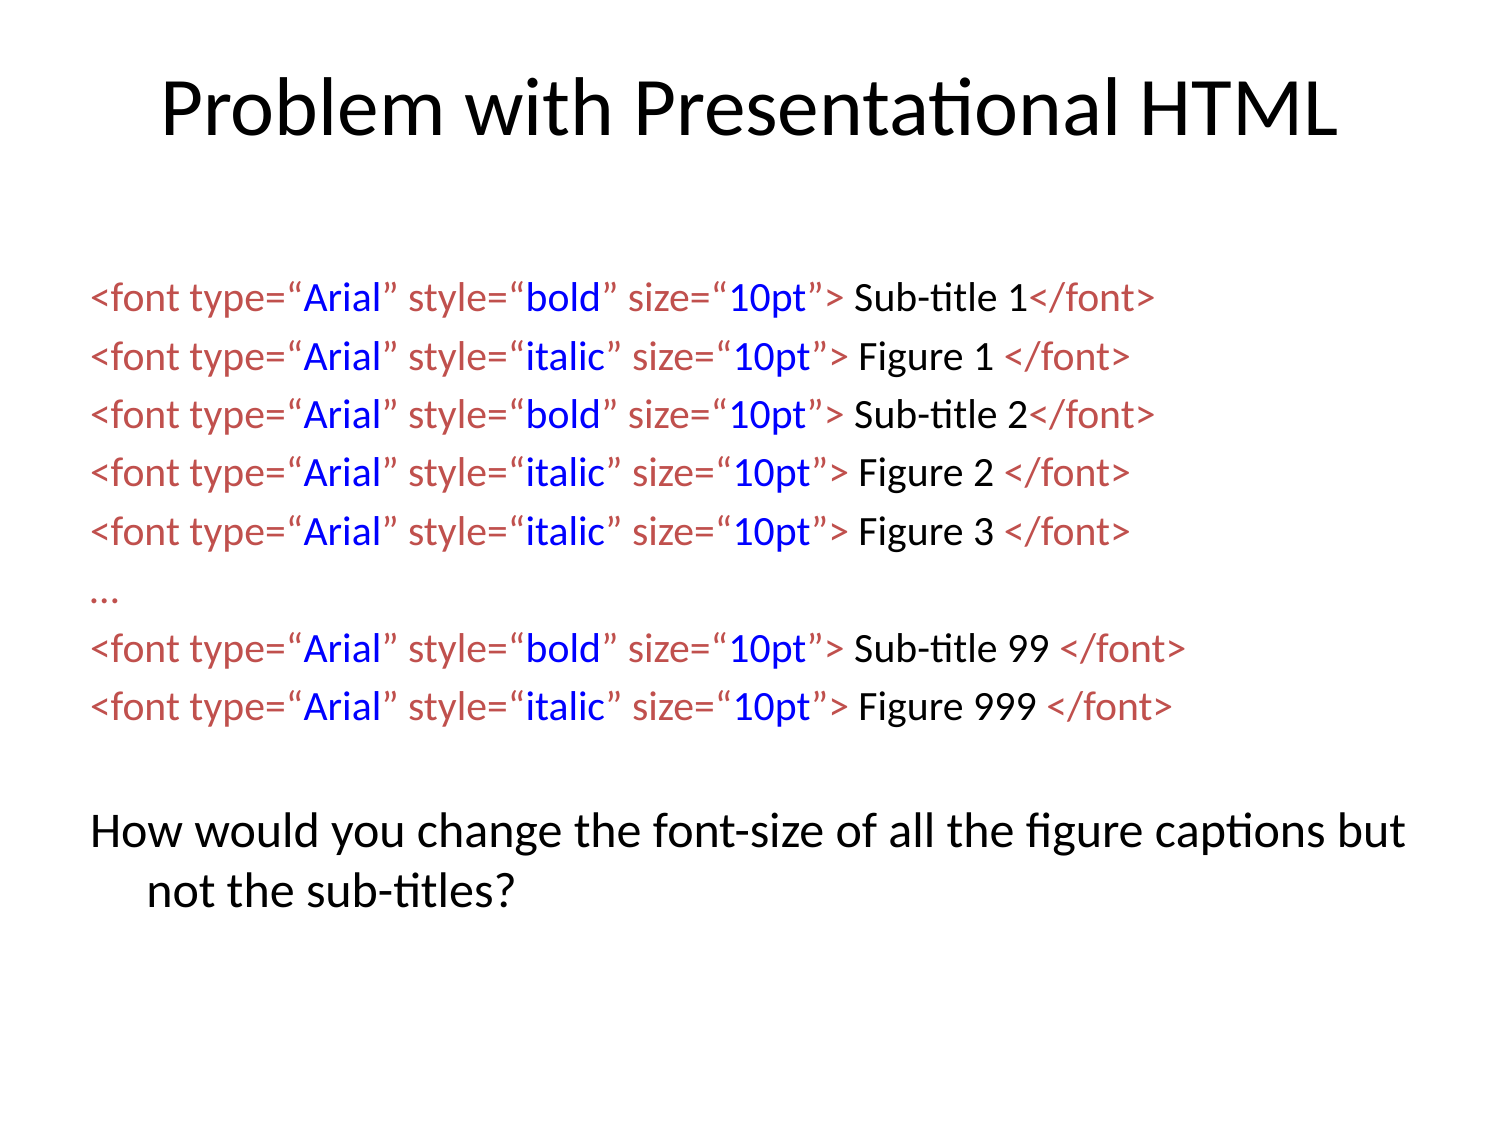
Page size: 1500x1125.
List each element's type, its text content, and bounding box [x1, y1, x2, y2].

list <font type=“Arial” style=“bold” size=“10pt”> Sub-title 1</font> <font type=“Arial” style=“italic” size=“10pt”> Figure 1 </font> <font type=“Arial” style=“bold” size=“10pt”> Sub-title 2</font> <font type=“Arial” style=“italic” size=“10pt”> Figure 2 </font> <font type=“Arial” style=“italic” size=“10pt”> Figure 3 </font> … <font type=“Arial” style=“bold” size=“10pt”> Sub-title 99 </font> <font type=“Arial” style=“italic” size=“10pt”> Figure 999 </font> How would you change the font-size of all the figure captions but not the sub-titles? [75, 262, 1425, 1005]
title Problem with Presentational HTML [75, 45, 1425, 233]
